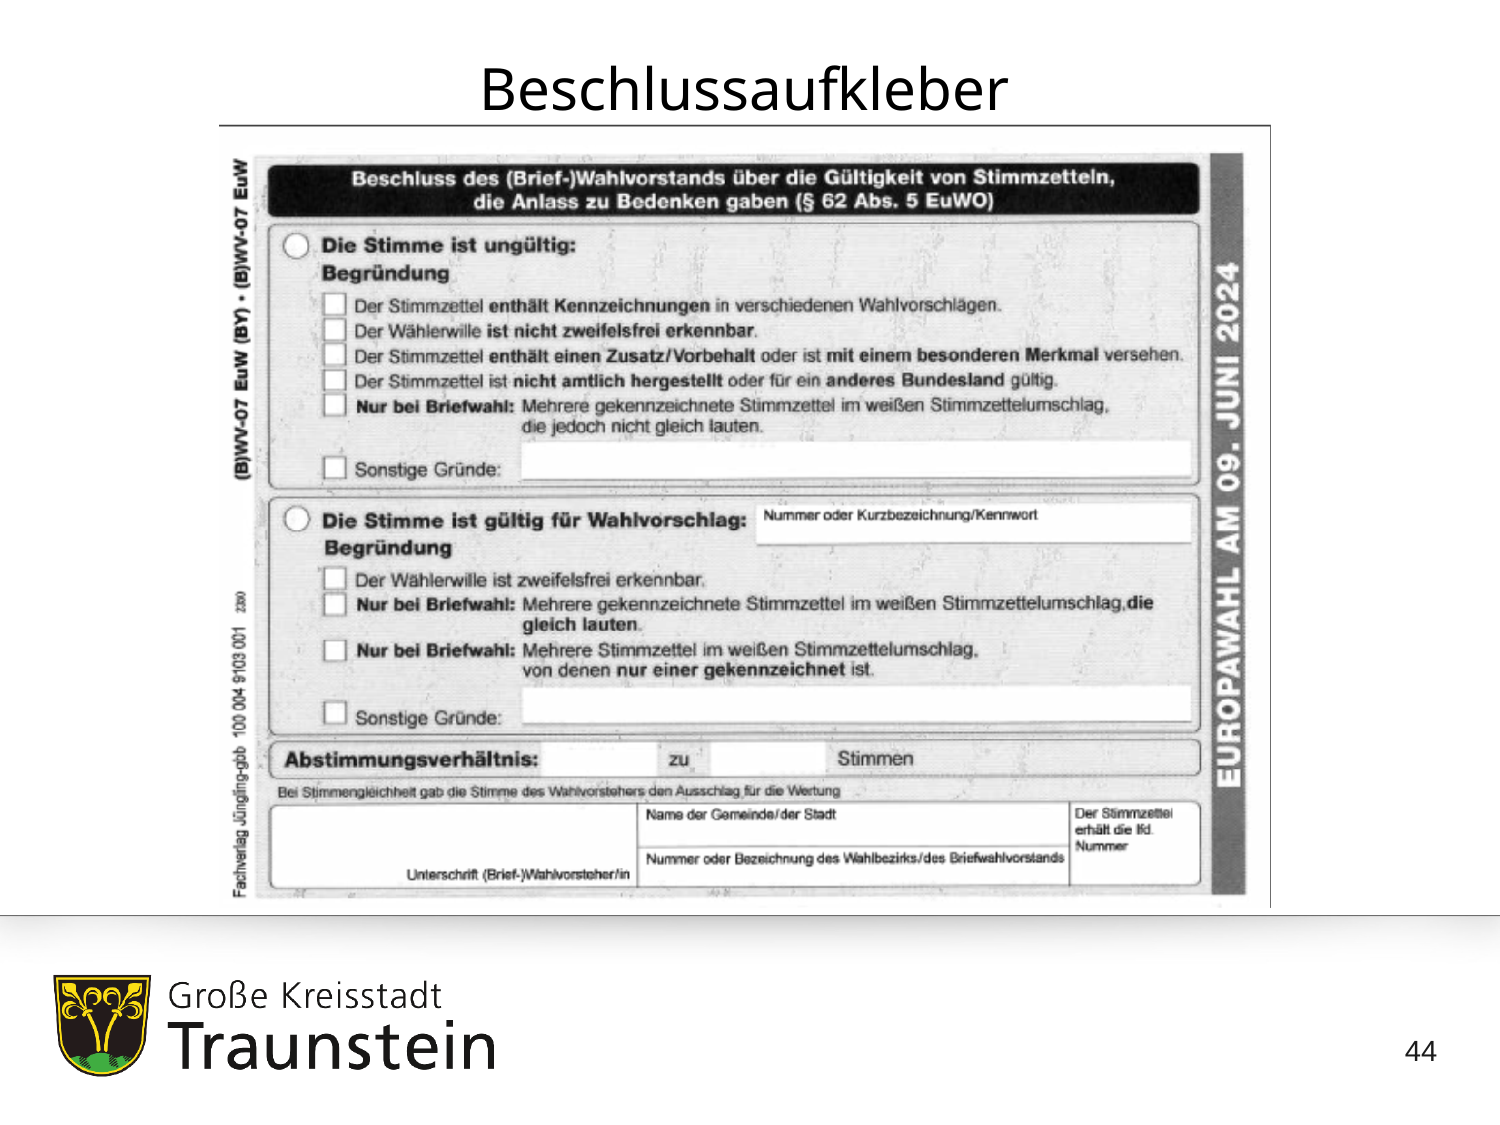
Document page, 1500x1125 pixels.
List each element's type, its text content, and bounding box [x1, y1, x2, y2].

picture [1425, 1045, 1431, 1054]
text_box Beschlussaufkleber [1140, 44, 1495, 130]
picture [1408, 1045, 1414, 1054]
text_box Beschlussaufkleber [0, 44, 347, 130]
picture [0, 0, 1500, 1083]
